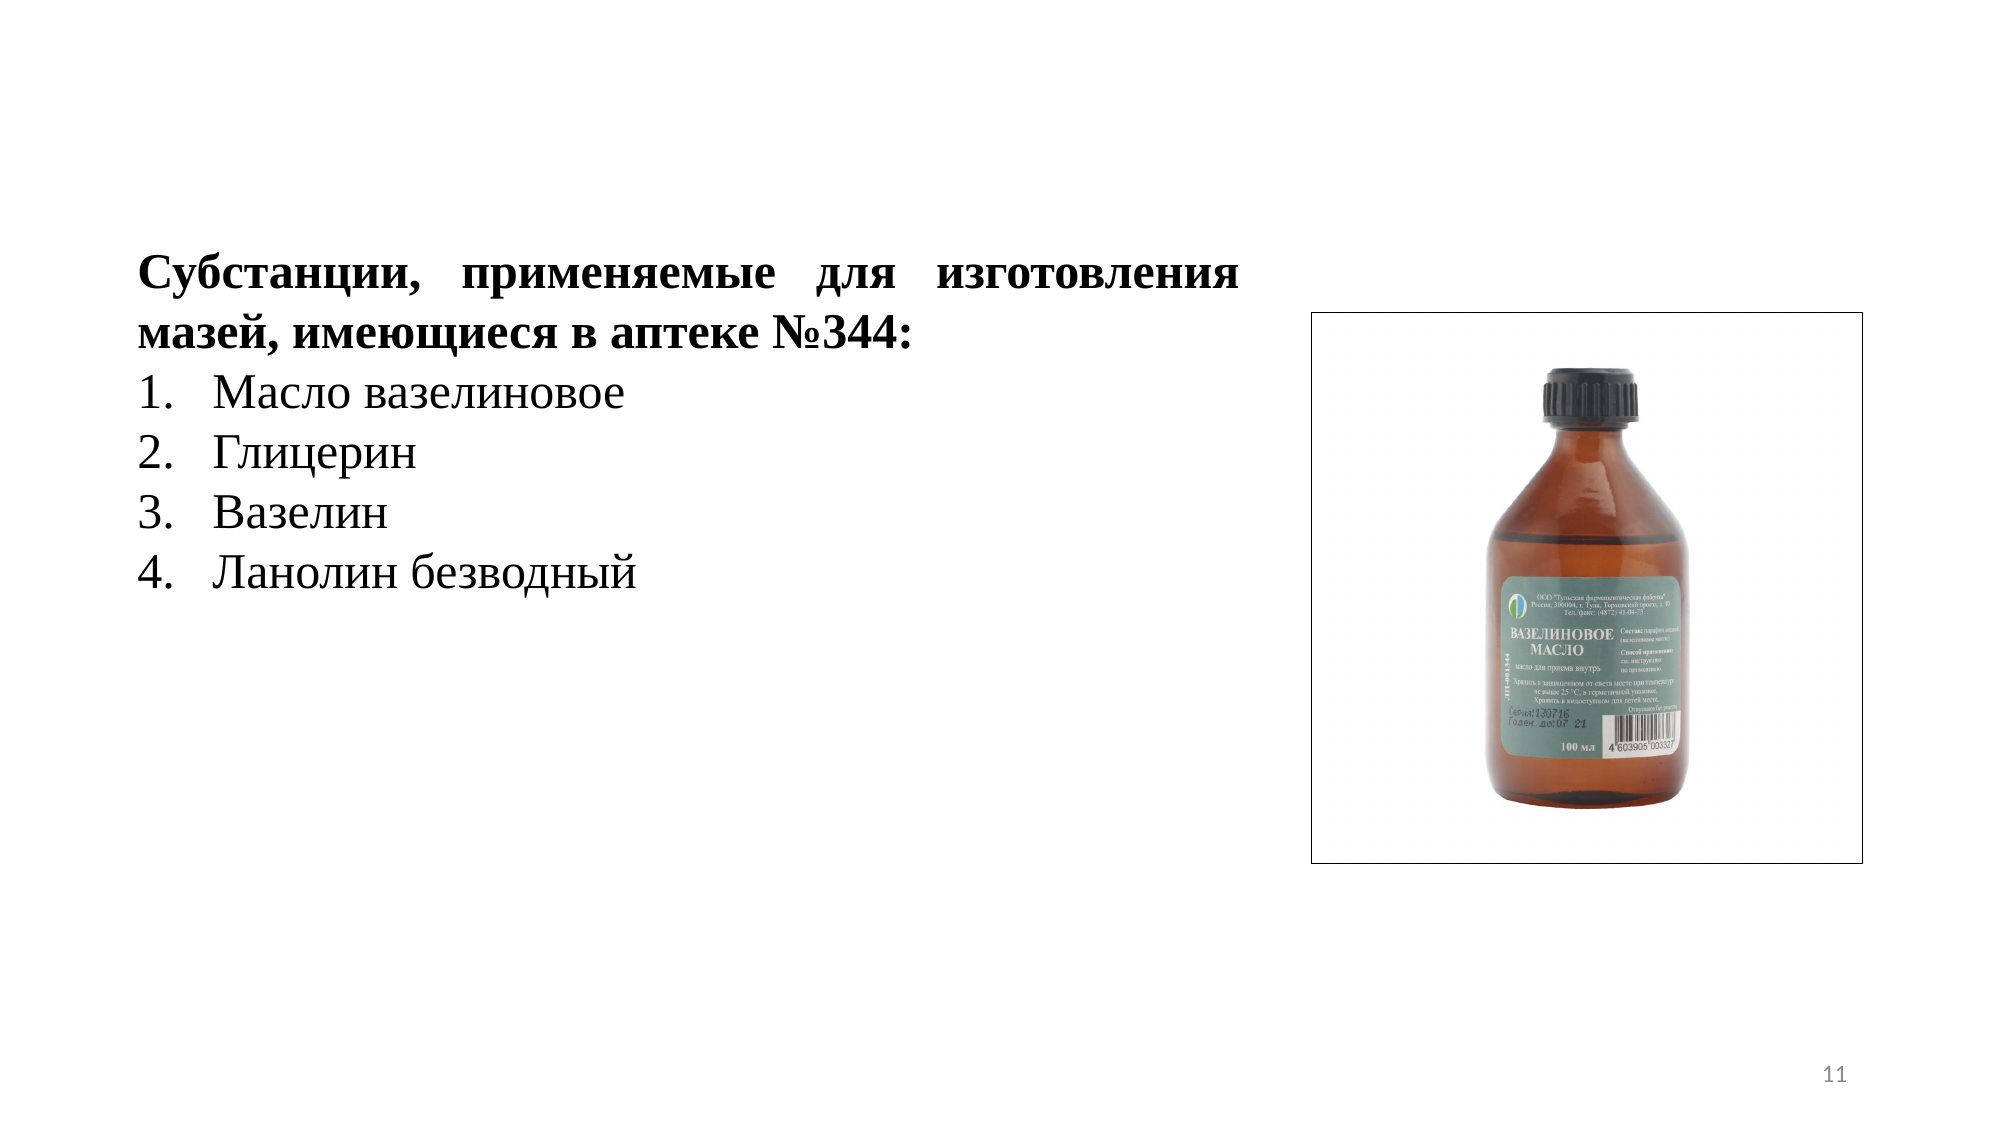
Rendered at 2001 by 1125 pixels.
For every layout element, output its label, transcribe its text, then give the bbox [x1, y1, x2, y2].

list Субстанции, применяемые для изготовления мазей, имеющиеся в аптеке №344: Масло вазелиновое Глицерин Вазелин Ланолин безводный [122, 231, 1255, 946]
picture [1311, 312, 1863, 864]
slide_number 11 [1412, 1042, 1863, 1103]
